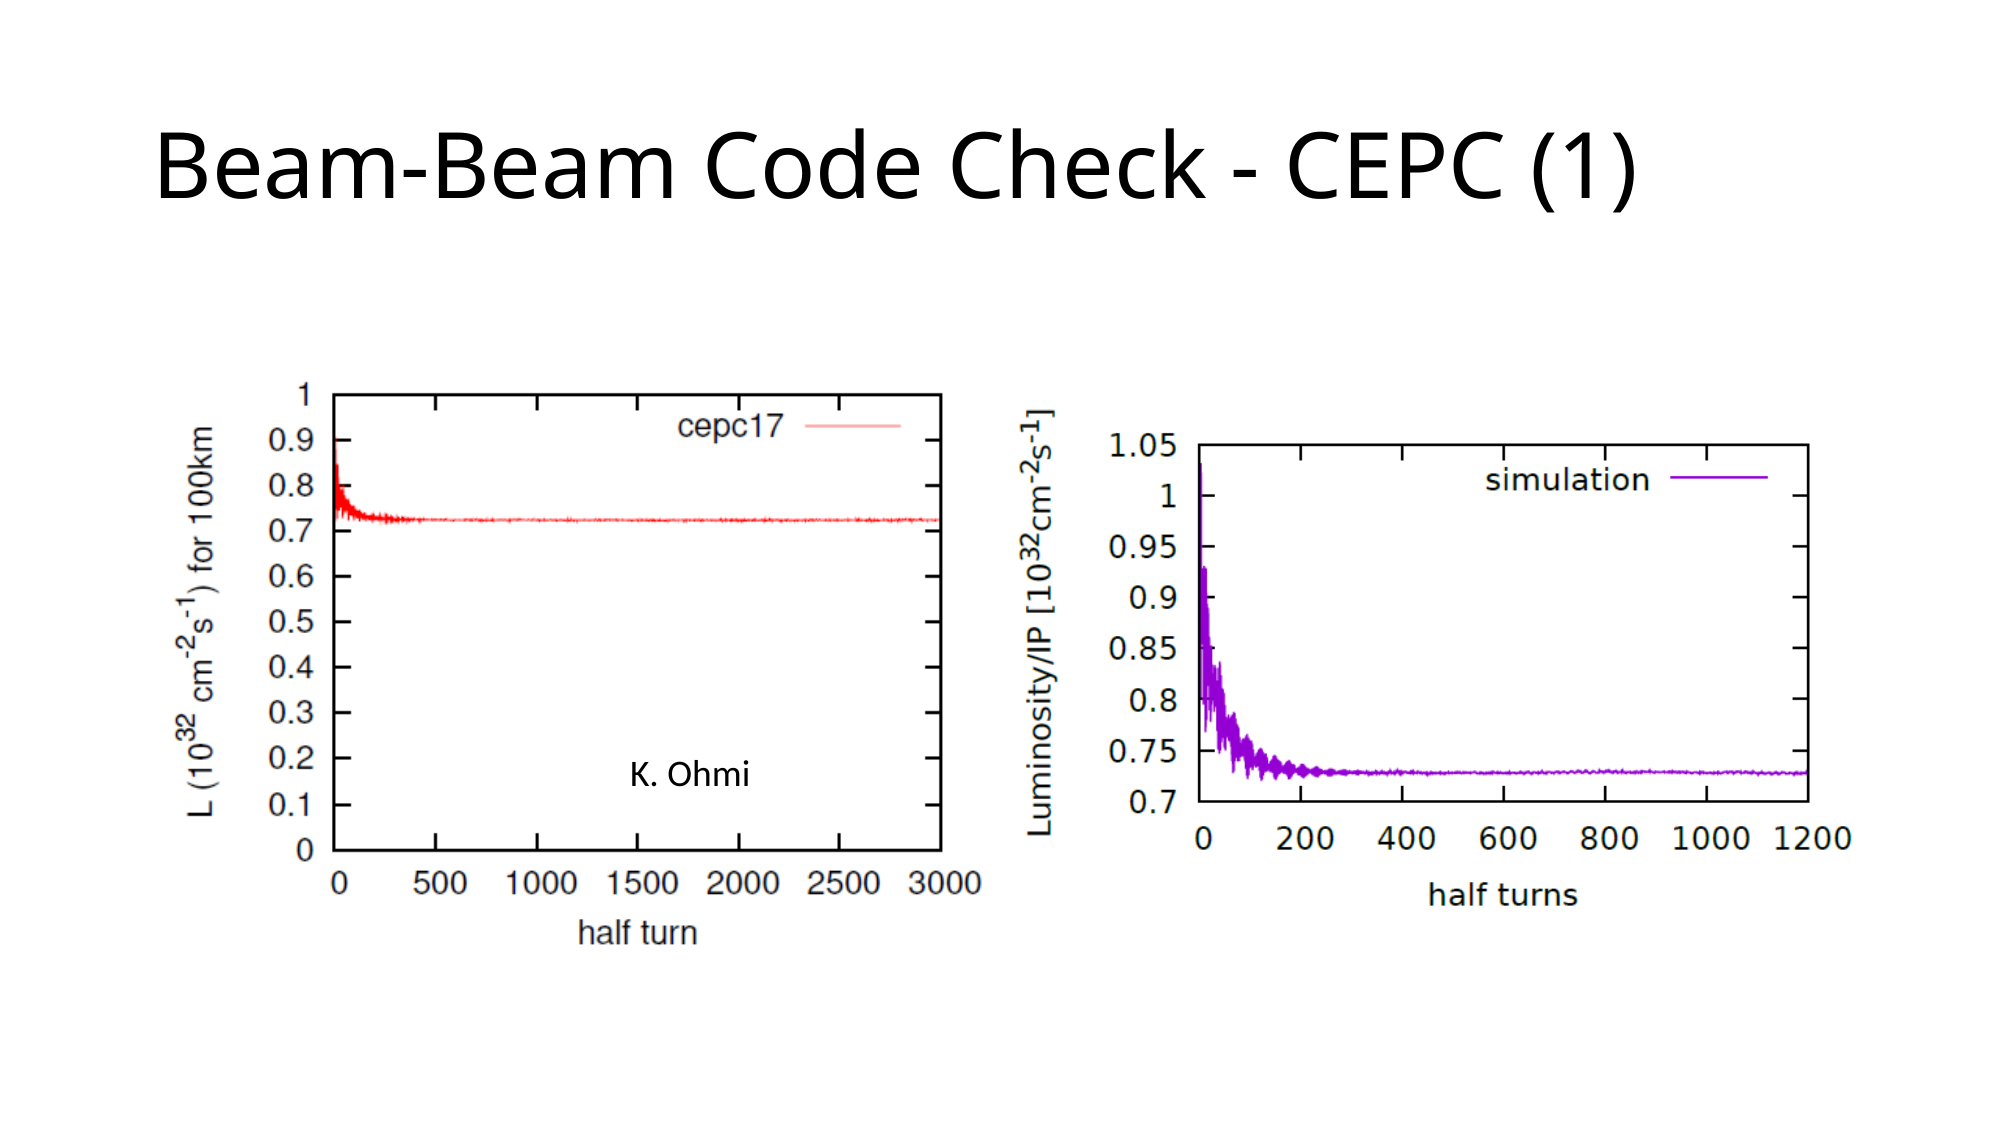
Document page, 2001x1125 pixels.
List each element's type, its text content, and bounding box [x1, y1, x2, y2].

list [137, 359, 988, 954]
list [1012, 402, 1863, 911]
title Beam-Beam Code Check - CEPC (1) [137, 59, 1863, 278]
